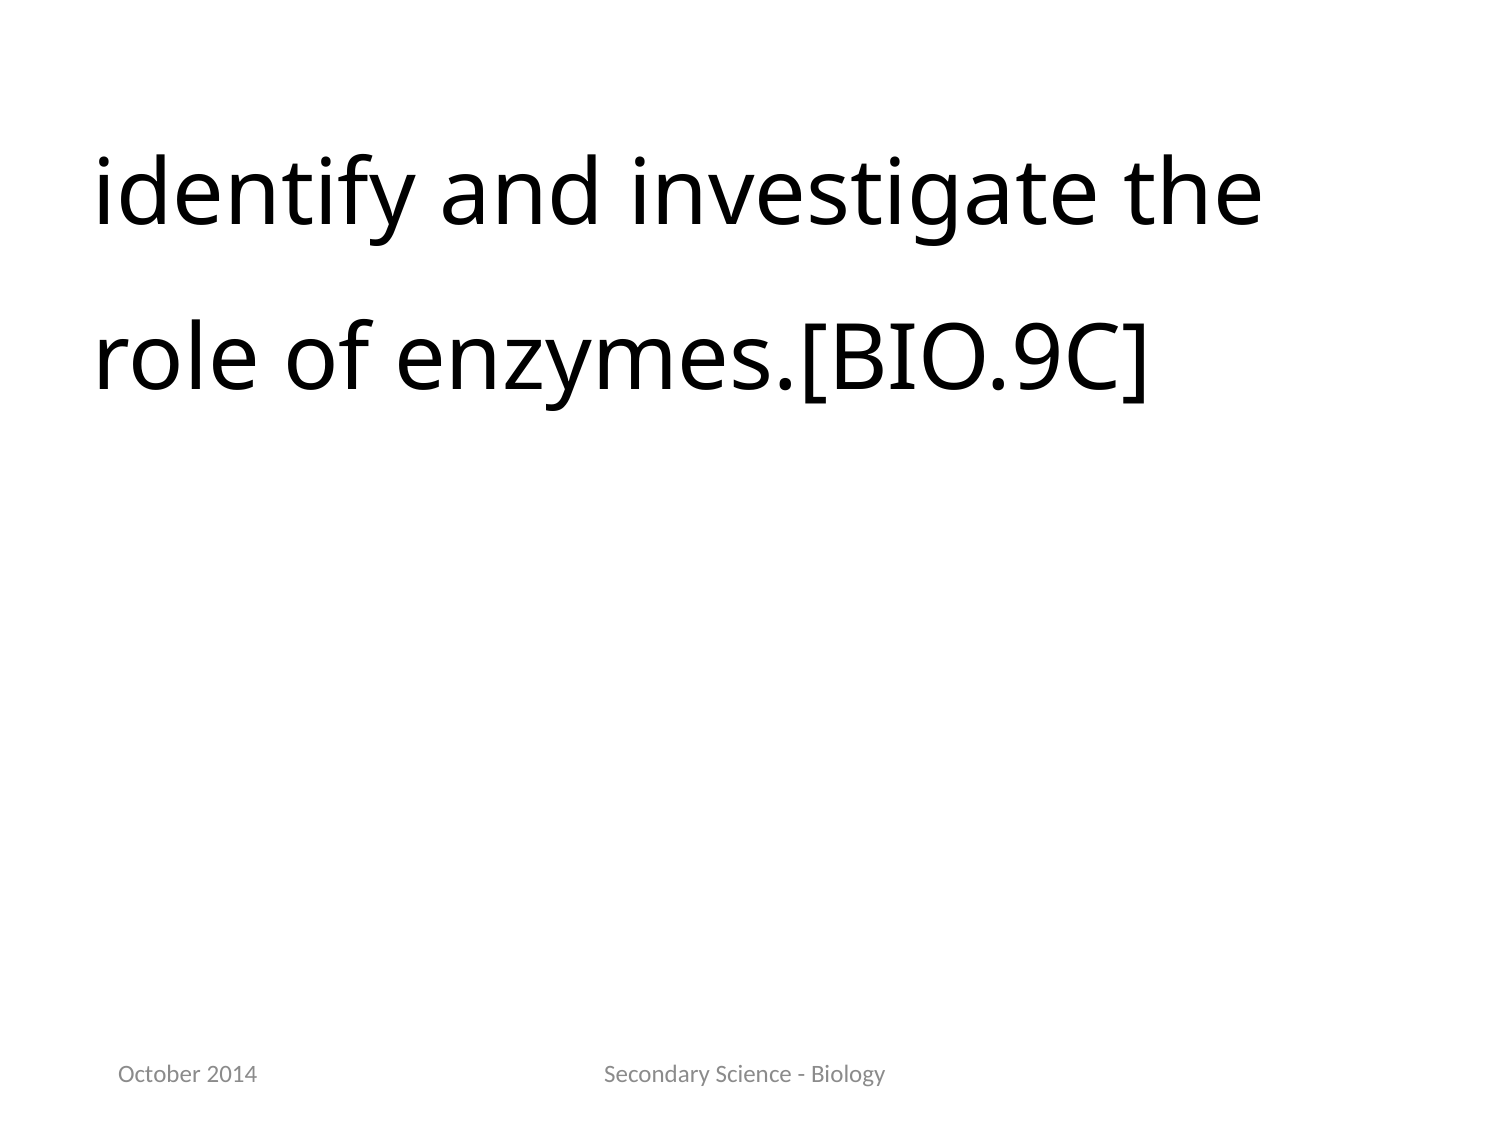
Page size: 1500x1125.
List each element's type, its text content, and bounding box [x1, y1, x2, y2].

subtitle identify and investigate the role of enzymes.[BIO.9C] [78, 70, 1429, 1014]
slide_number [103, 1042, 441, 1103]
footer Secondary Science - Biology [492, 1042, 999, 1103]
